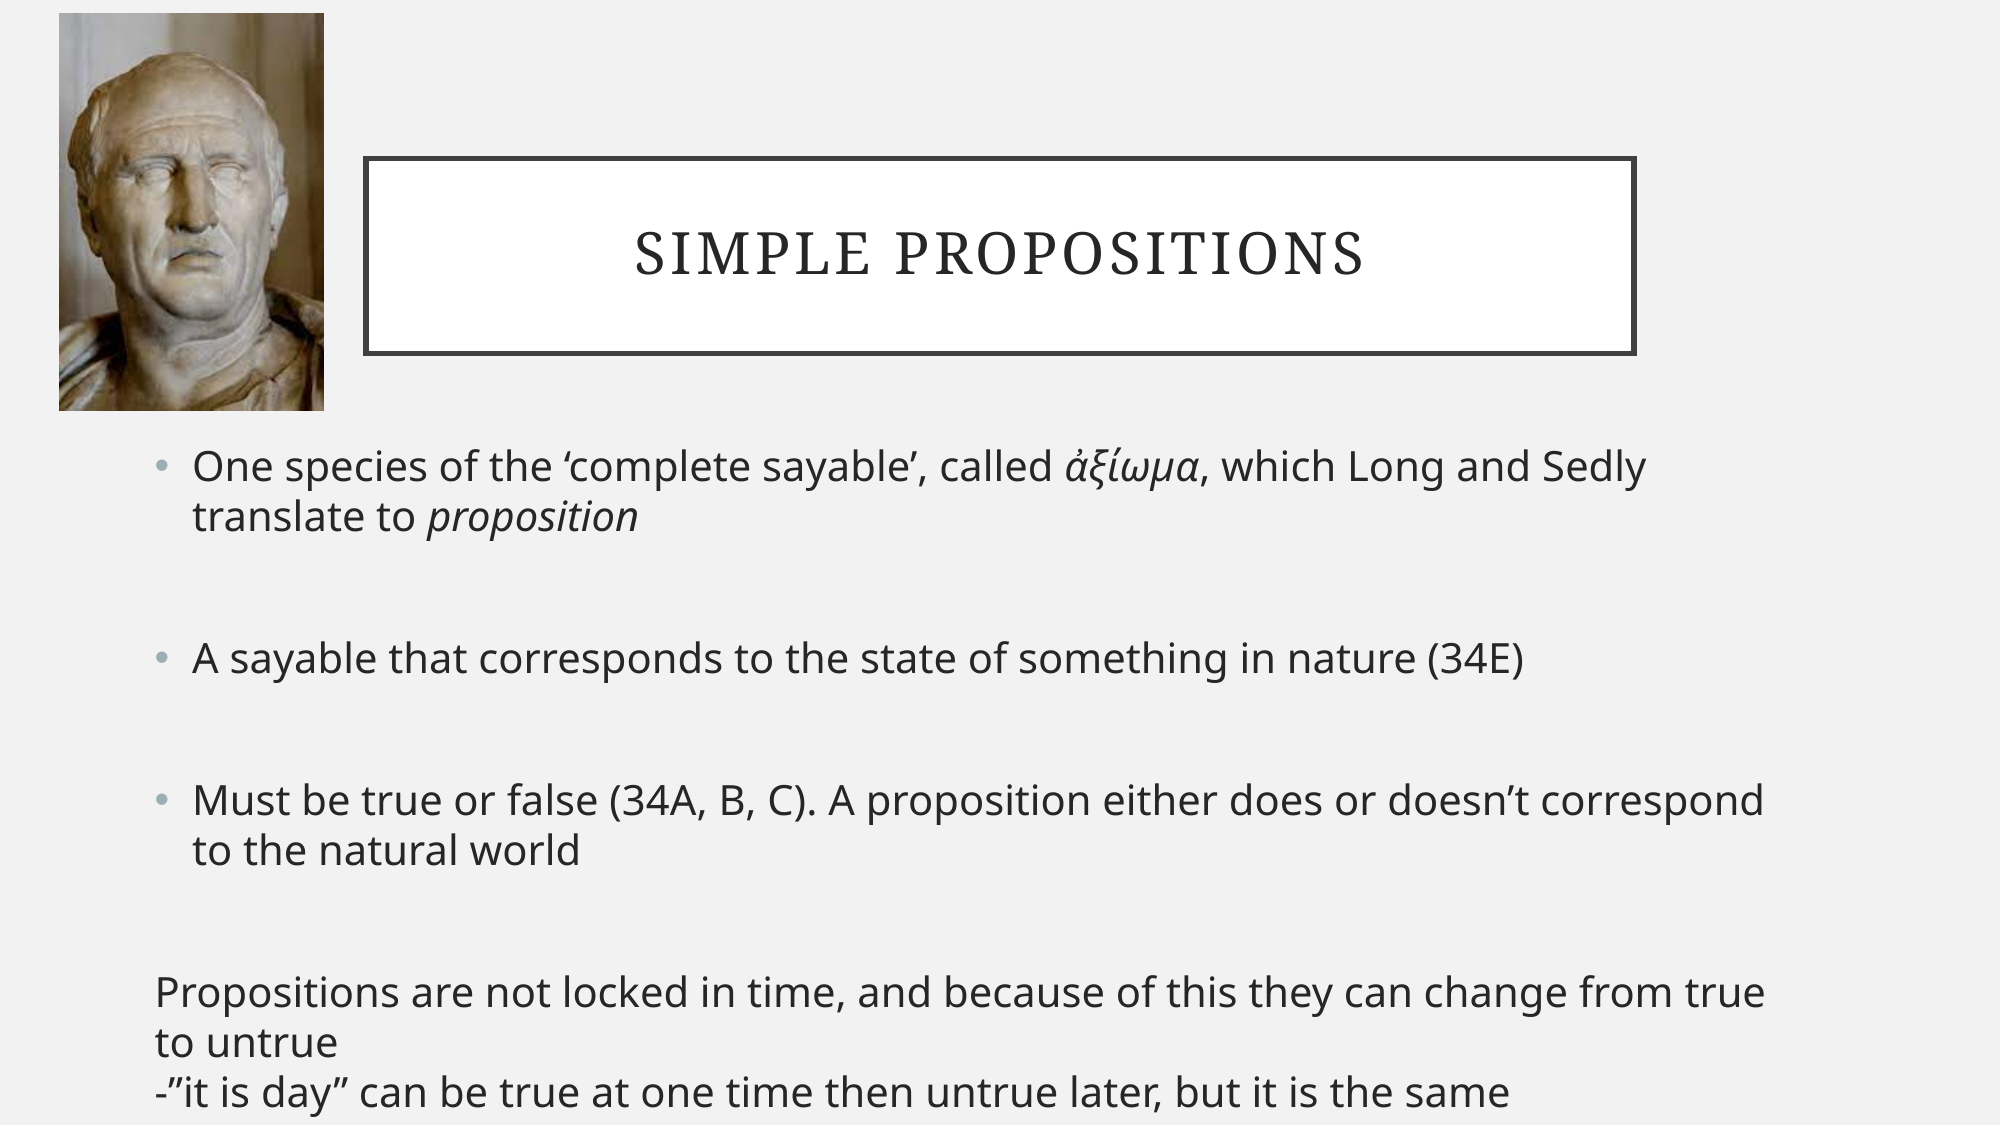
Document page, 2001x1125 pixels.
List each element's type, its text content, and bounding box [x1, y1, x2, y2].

picture [59, 13, 324, 411]
title Simple Propositions [363, 156, 1637, 356]
list One species of the ‘complete sayable’, called ἀξίωμα, which Long and Sedly translate to proposition A sayable that corresponds to the state of something in nature (34E) Must be true or false (34A, B, C). A proposition either does or doesn’t correspond to the natural world Propositions are not locked in time, and because of this they can change from true to untrue -”it is day” can be true at one time then untrue later, but it is the same axiom/proposition (34J, K) [139, 432, 1829, 1050]
